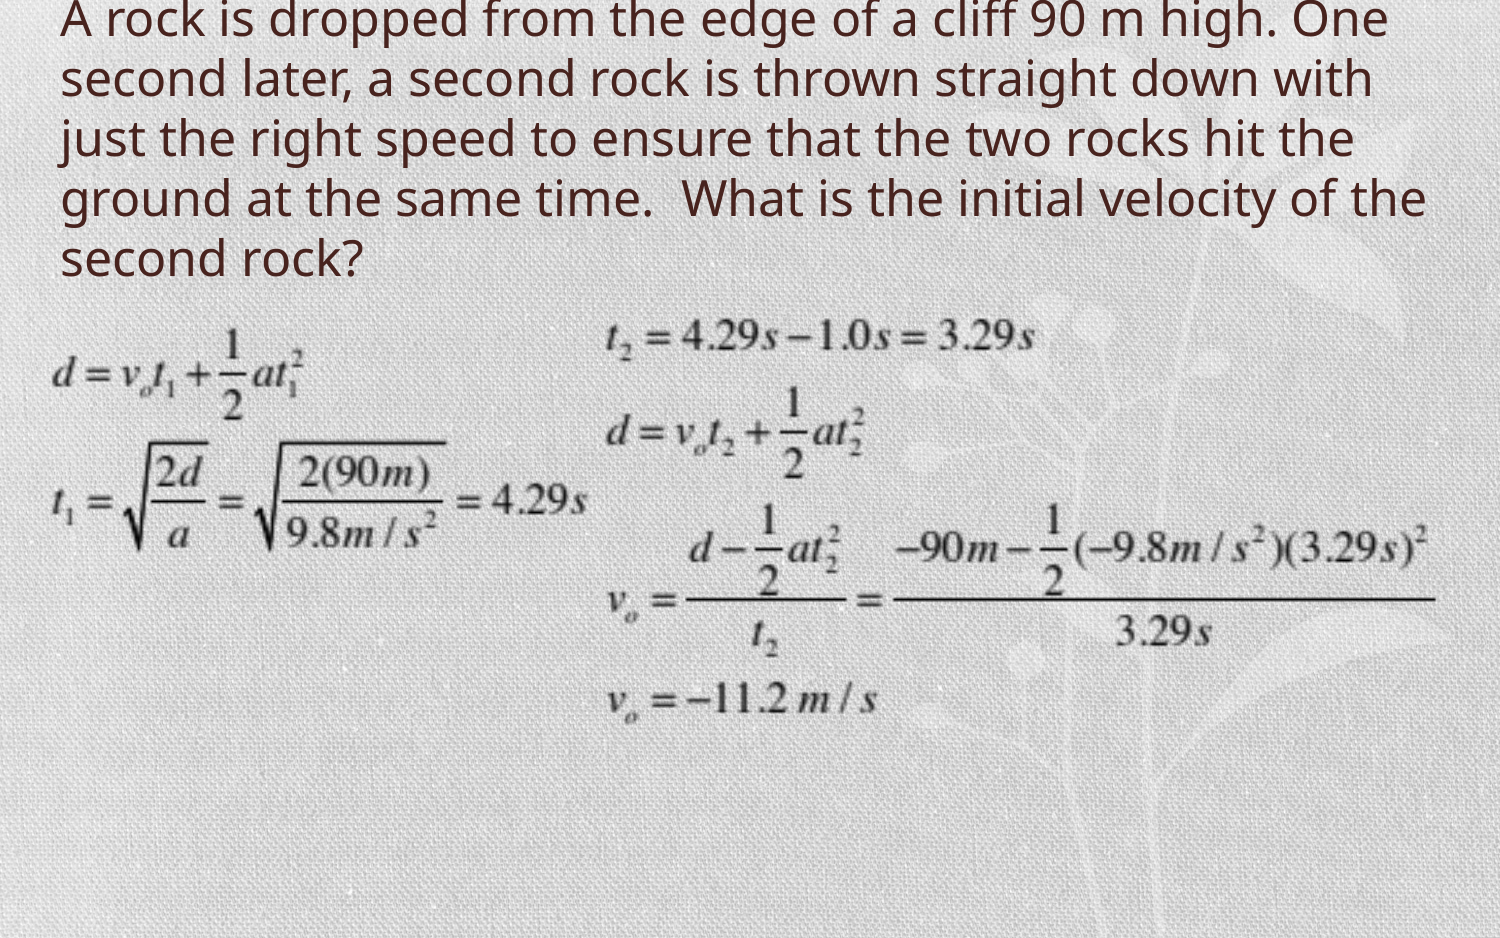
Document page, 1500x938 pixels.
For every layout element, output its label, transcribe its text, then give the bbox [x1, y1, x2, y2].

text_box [600, 305, 1437, 728]
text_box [47, 318, 592, 557]
title A rock is dropped from the edge of a cliff 90 m high. One second later, a second rock is thrown straight down with just the right speed to ensure that the two rocks hit the ground at the same time. What is the initial velocity of the second rock? [45, 31, 1455, 294]
